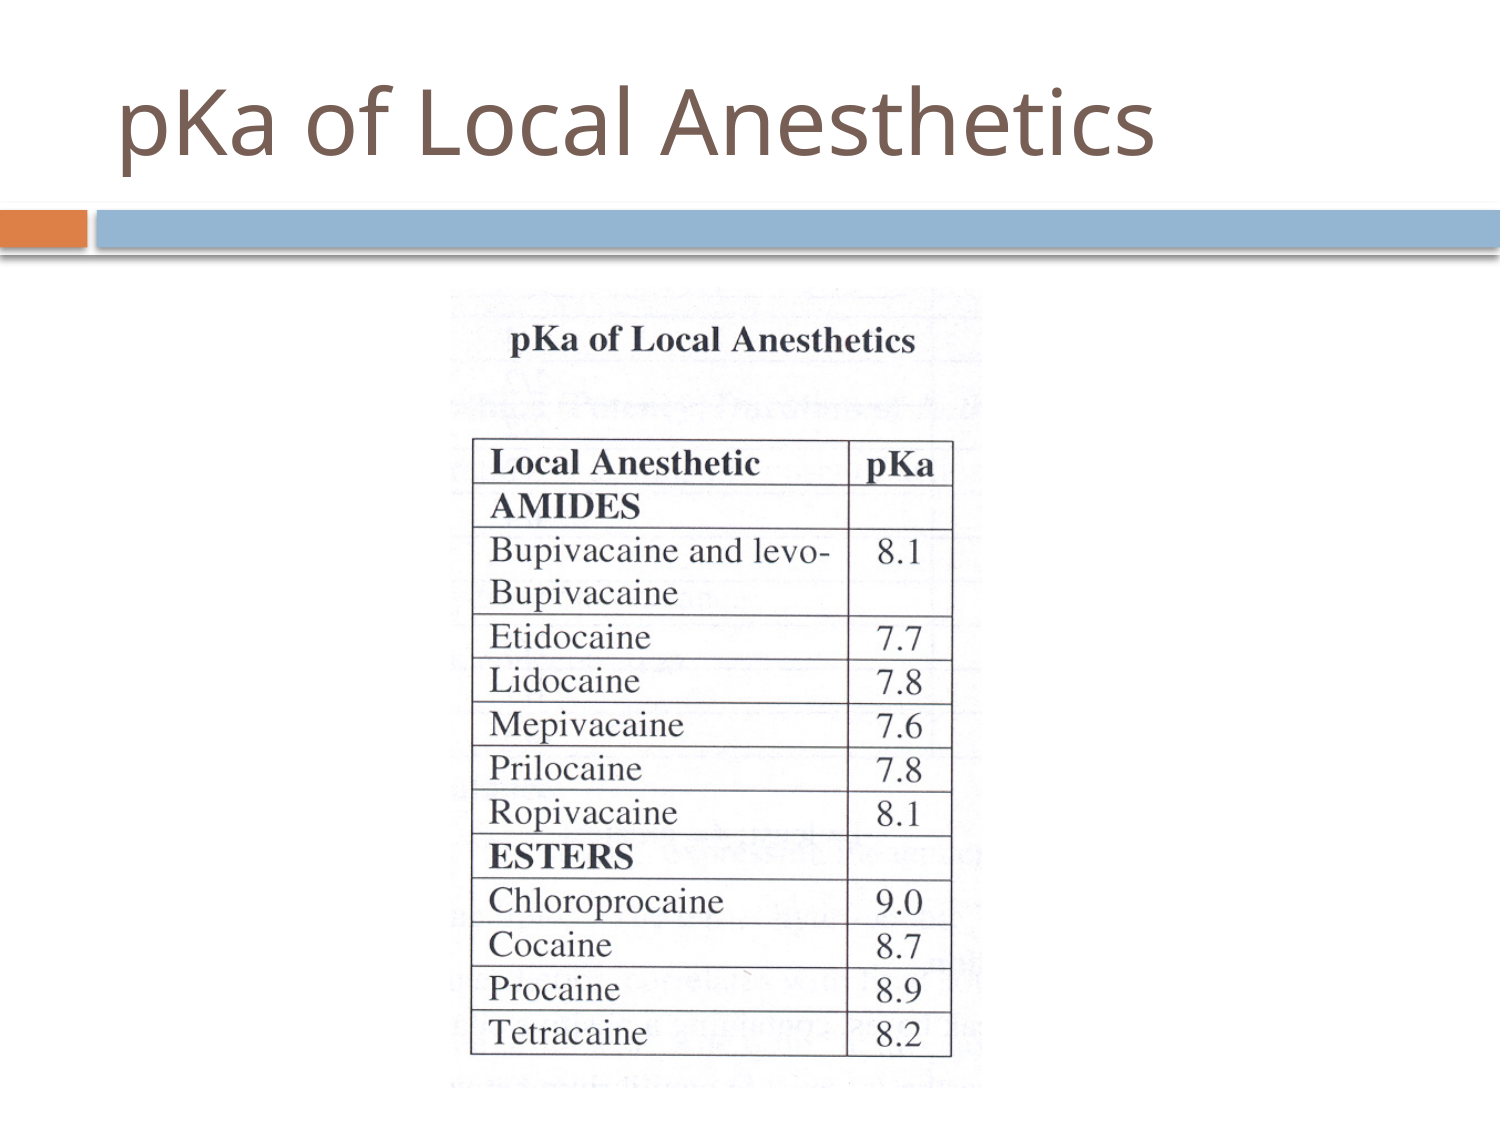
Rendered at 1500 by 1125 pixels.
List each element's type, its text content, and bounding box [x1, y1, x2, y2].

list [449, 287, 983, 1088]
title pKa of Local Anesthetics [100, 37, 1438, 200]
